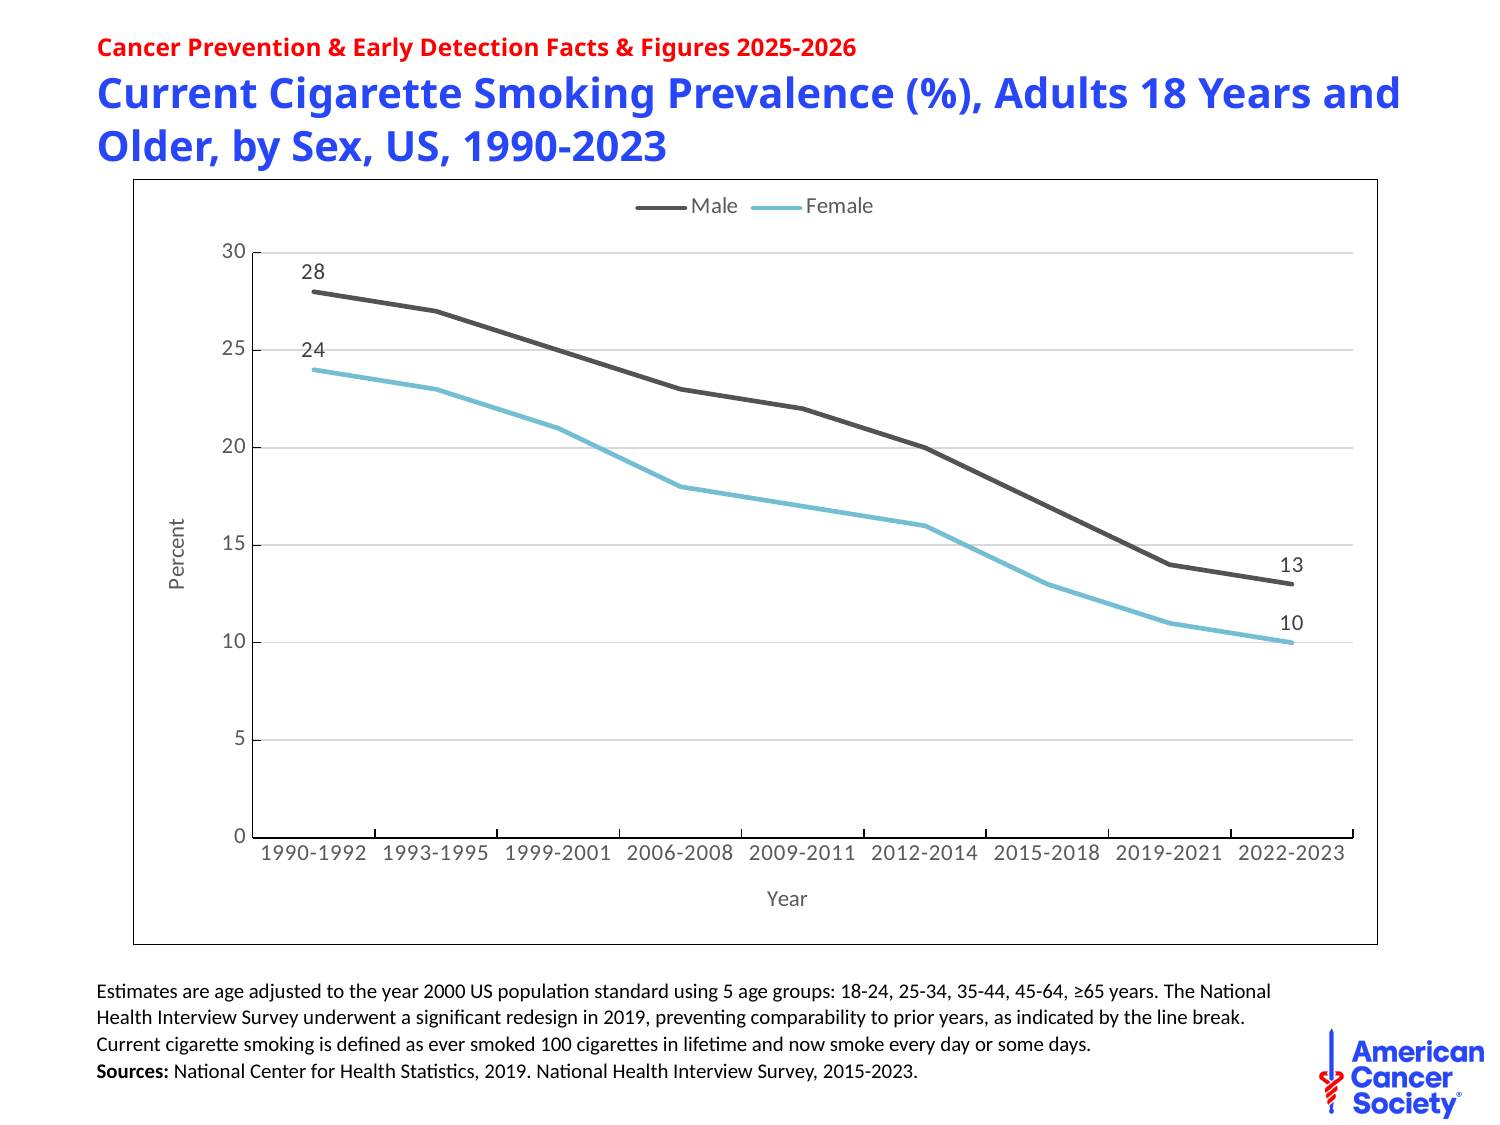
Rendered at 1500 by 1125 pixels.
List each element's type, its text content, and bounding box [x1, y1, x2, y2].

chart [132, 179, 1378, 945]
text_box Cancer Prevention & Early Detection Facts & Figures 2025-2026 [81, 27, 1500, 69]
text_box Estimates are age adjusted to the year 2000 US population standard using 5 age groups: 18-24, 25-34, 35-44, 45-64, ≥65 years. The National Health Interview Survey underwent a significant redesign in 2019, preventing comparability to prior years, as indicated by the line break. Current cigarette smoking is defined as ever smoked 100 cigarettes in lifetime and now smoke every day or some days. Sources: National Center for Health Statistics, 2019. National Health Interview Survey, 2015-2023. [81, 968, 1305, 1090]
text_box Current Cigarette Smoking Prevalence (%), Adults 18 Years and Older, by Sex, US, 1990-2023 [81, 69, 1430, 178]
picture [1319, 1028, 1484, 1119]
